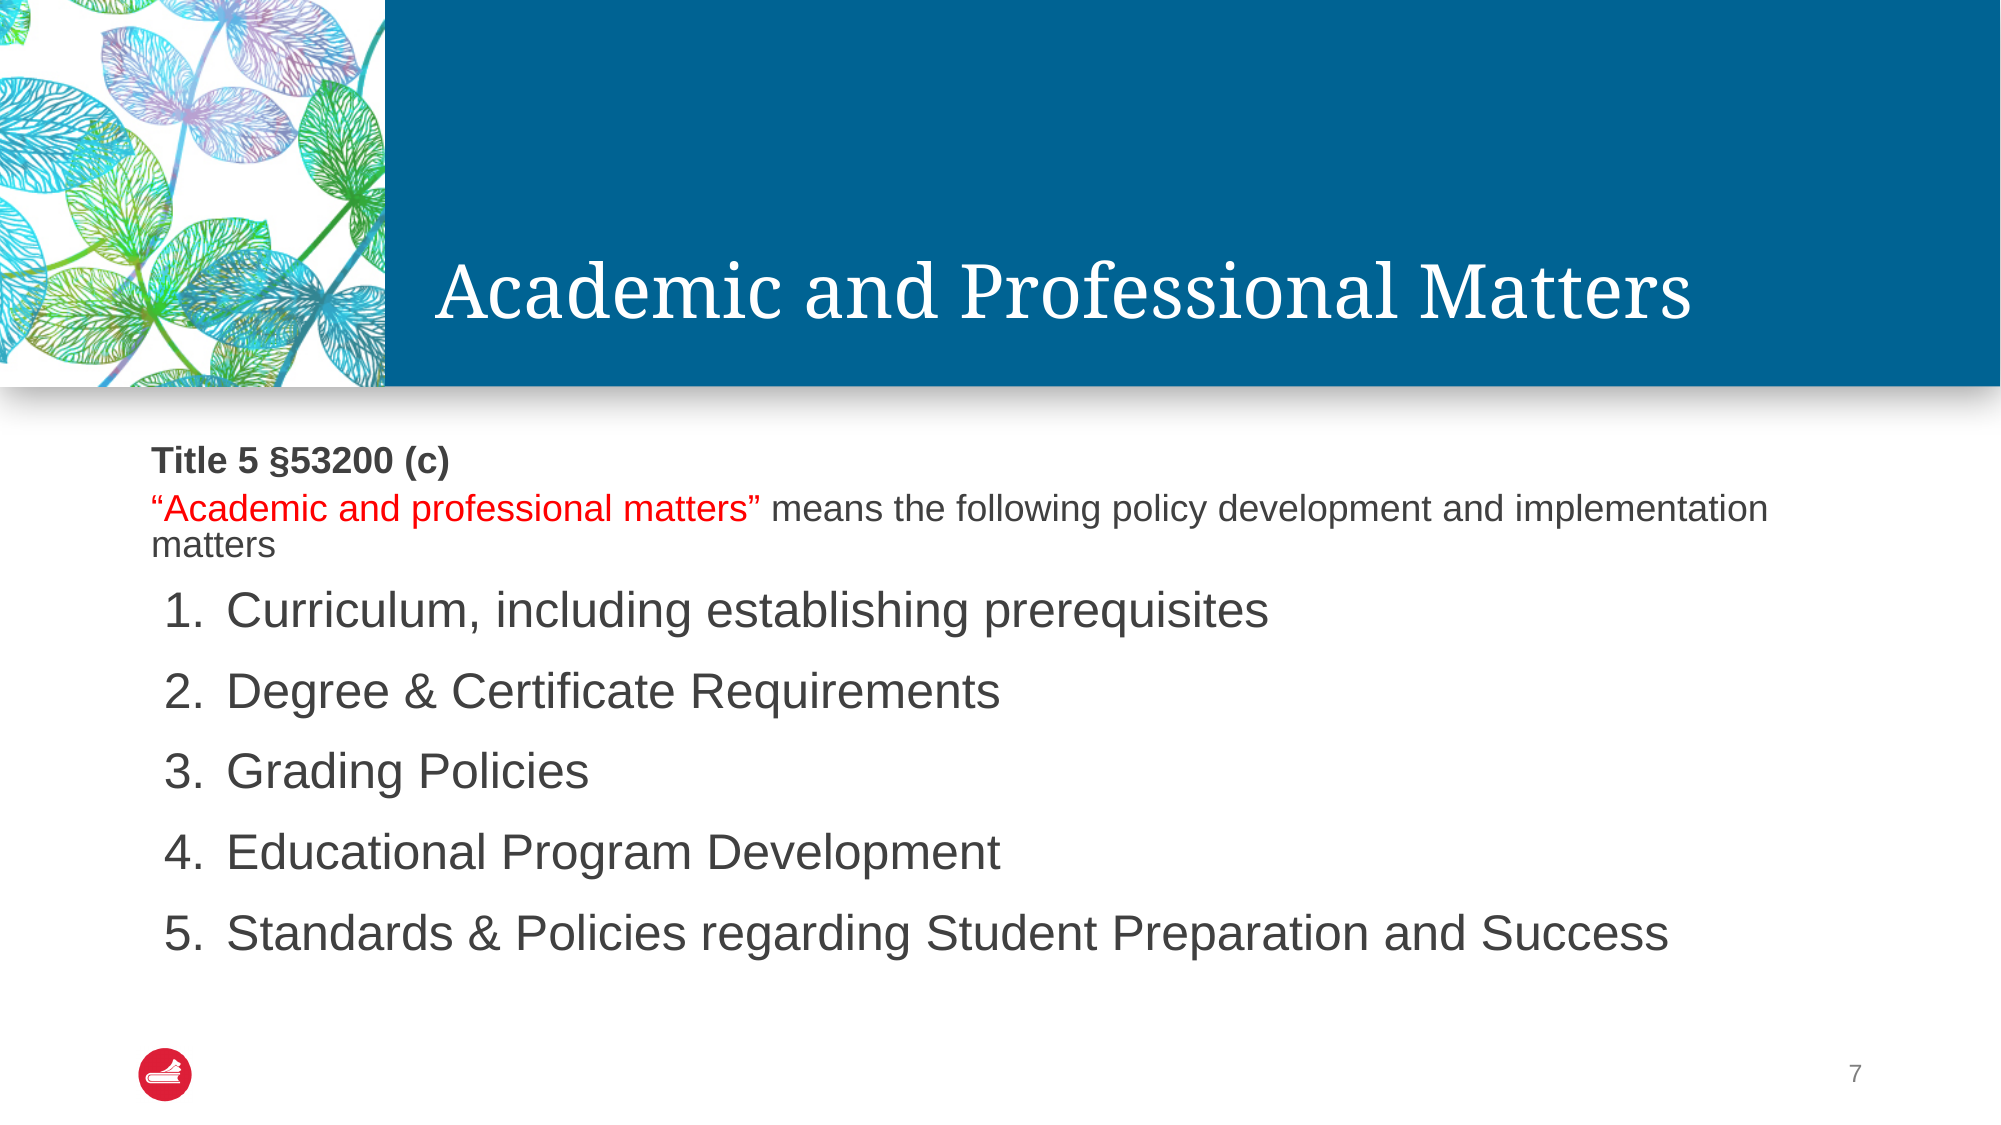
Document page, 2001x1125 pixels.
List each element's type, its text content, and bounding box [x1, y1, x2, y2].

picture [136, 1046, 193, 1103]
picture [0, 0, 384, 387]
title Academic and Professional Matters [420, 66, 1863, 343]
slide_number 7 [1712, 1042, 1863, 1103]
list Title 5 §53200 (c) “Academic and professional matters” means the following policy development and implementation matters Curriculum, including establishing prerequisites Degree & Certificate Requirements Grading Policies Educational Program Development Standards & Policies regarding Student Preparation and Success [136, 436, 1863, 1023]
